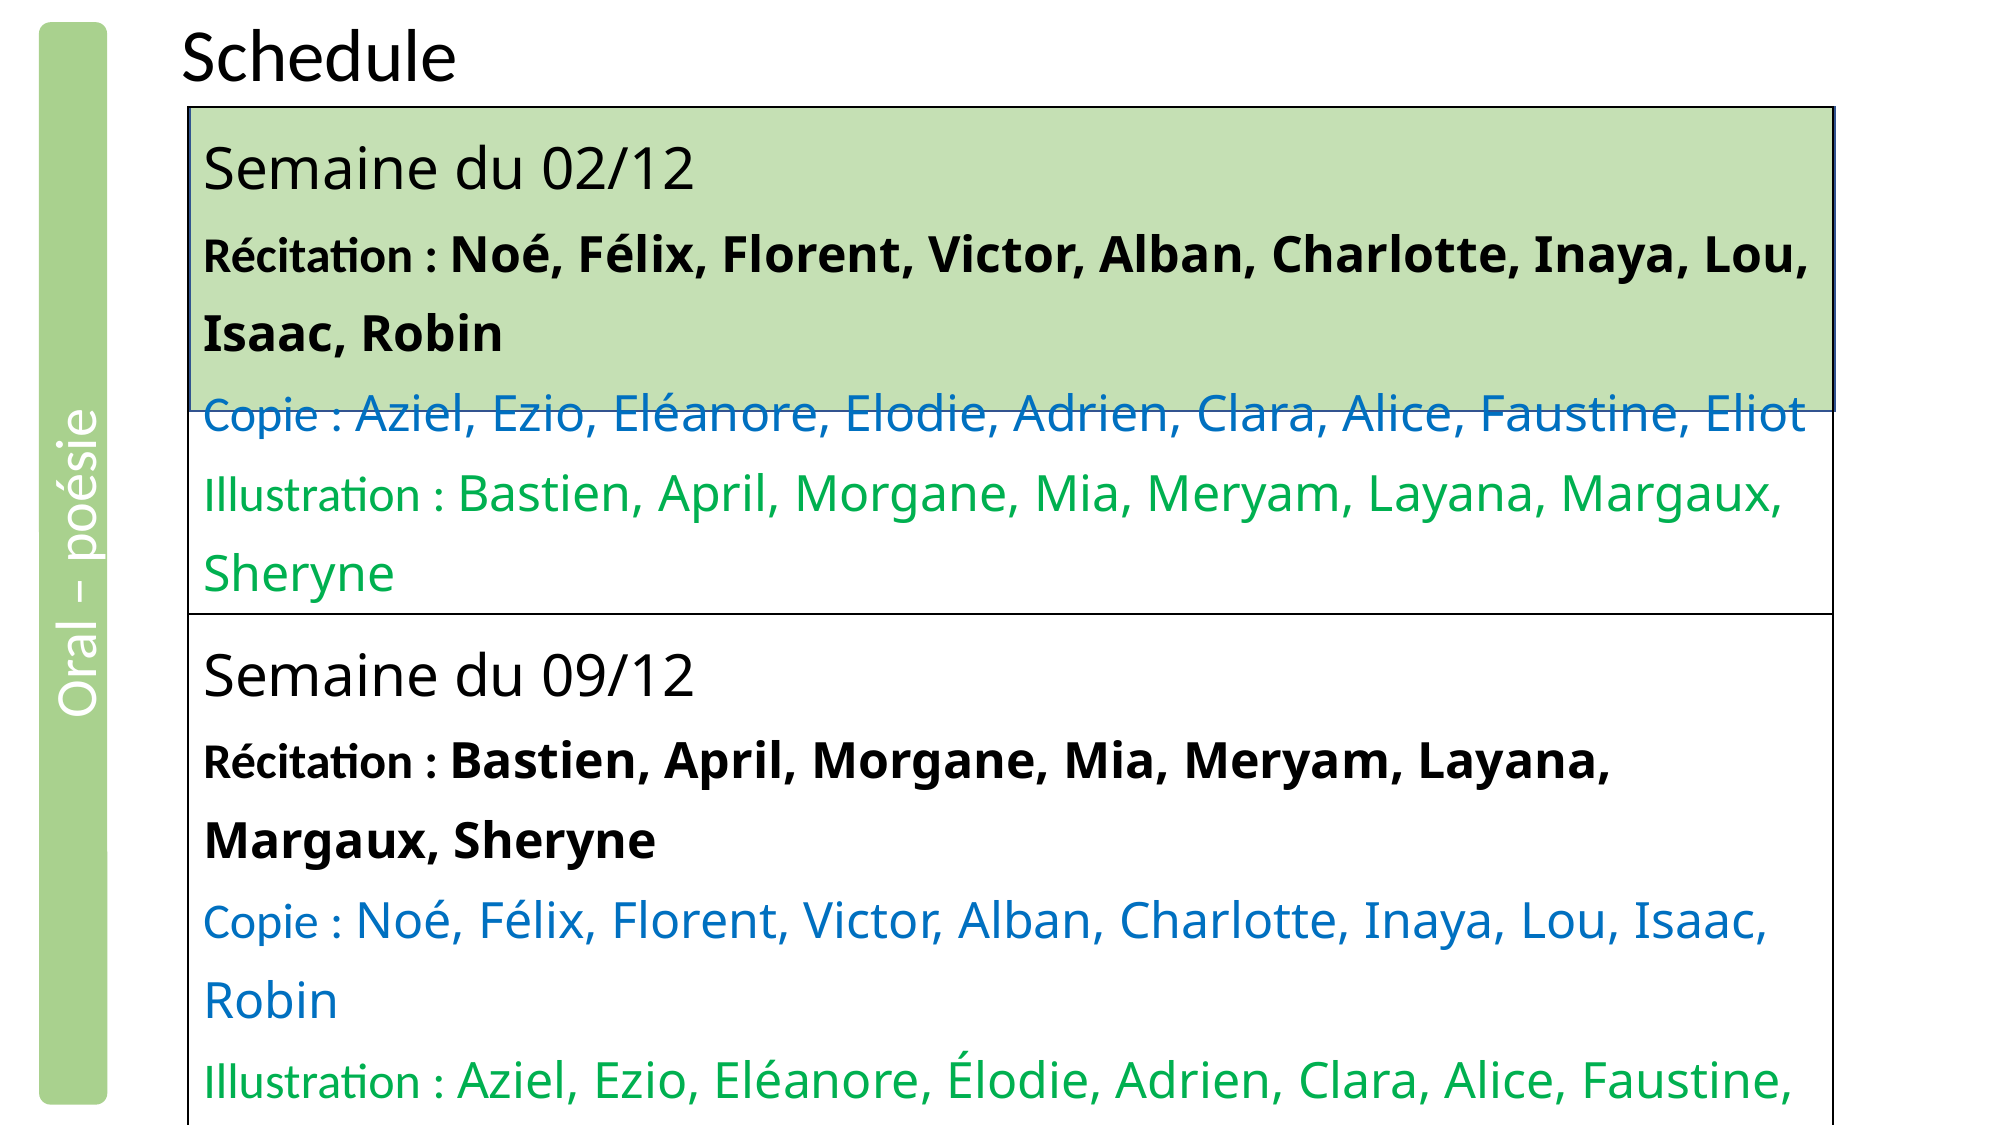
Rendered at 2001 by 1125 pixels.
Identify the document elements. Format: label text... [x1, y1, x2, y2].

text_box Schedule [167, 0, 780, 104]
table_cell Semaine du 09/12 Récitation : Bastien, April, Morgane, Mia, Meryam, Layana, Margaux, Sheryne Copie : Noé, Félix, Florent, Victor, Alban, Charlotte, Inaya, Lou, Isaac, Robin Illustration : Aziel, Ezio, Eléanore, Élodie, Adrien, Clara, Alice, Faustine, Eliot [189, 615, 1832, 1125]
table_header Semaine du 02/12 Récitation : Noé, Félix, Florent, Victor, Alban, Charlotte, Inaya, Lou, Isaac, Robin Copie : Aziel, Ezio, Eléanore, Elodie, Adrien, Clara, Alice, Faustine, Eliot Illustration : Bastien, April, Morgane, Mia, Meryam, Layana, Margaux, Sheryne [189, 108, 1832, 613]
text_box Oral – poésie [37, 21, 109, 1106]
